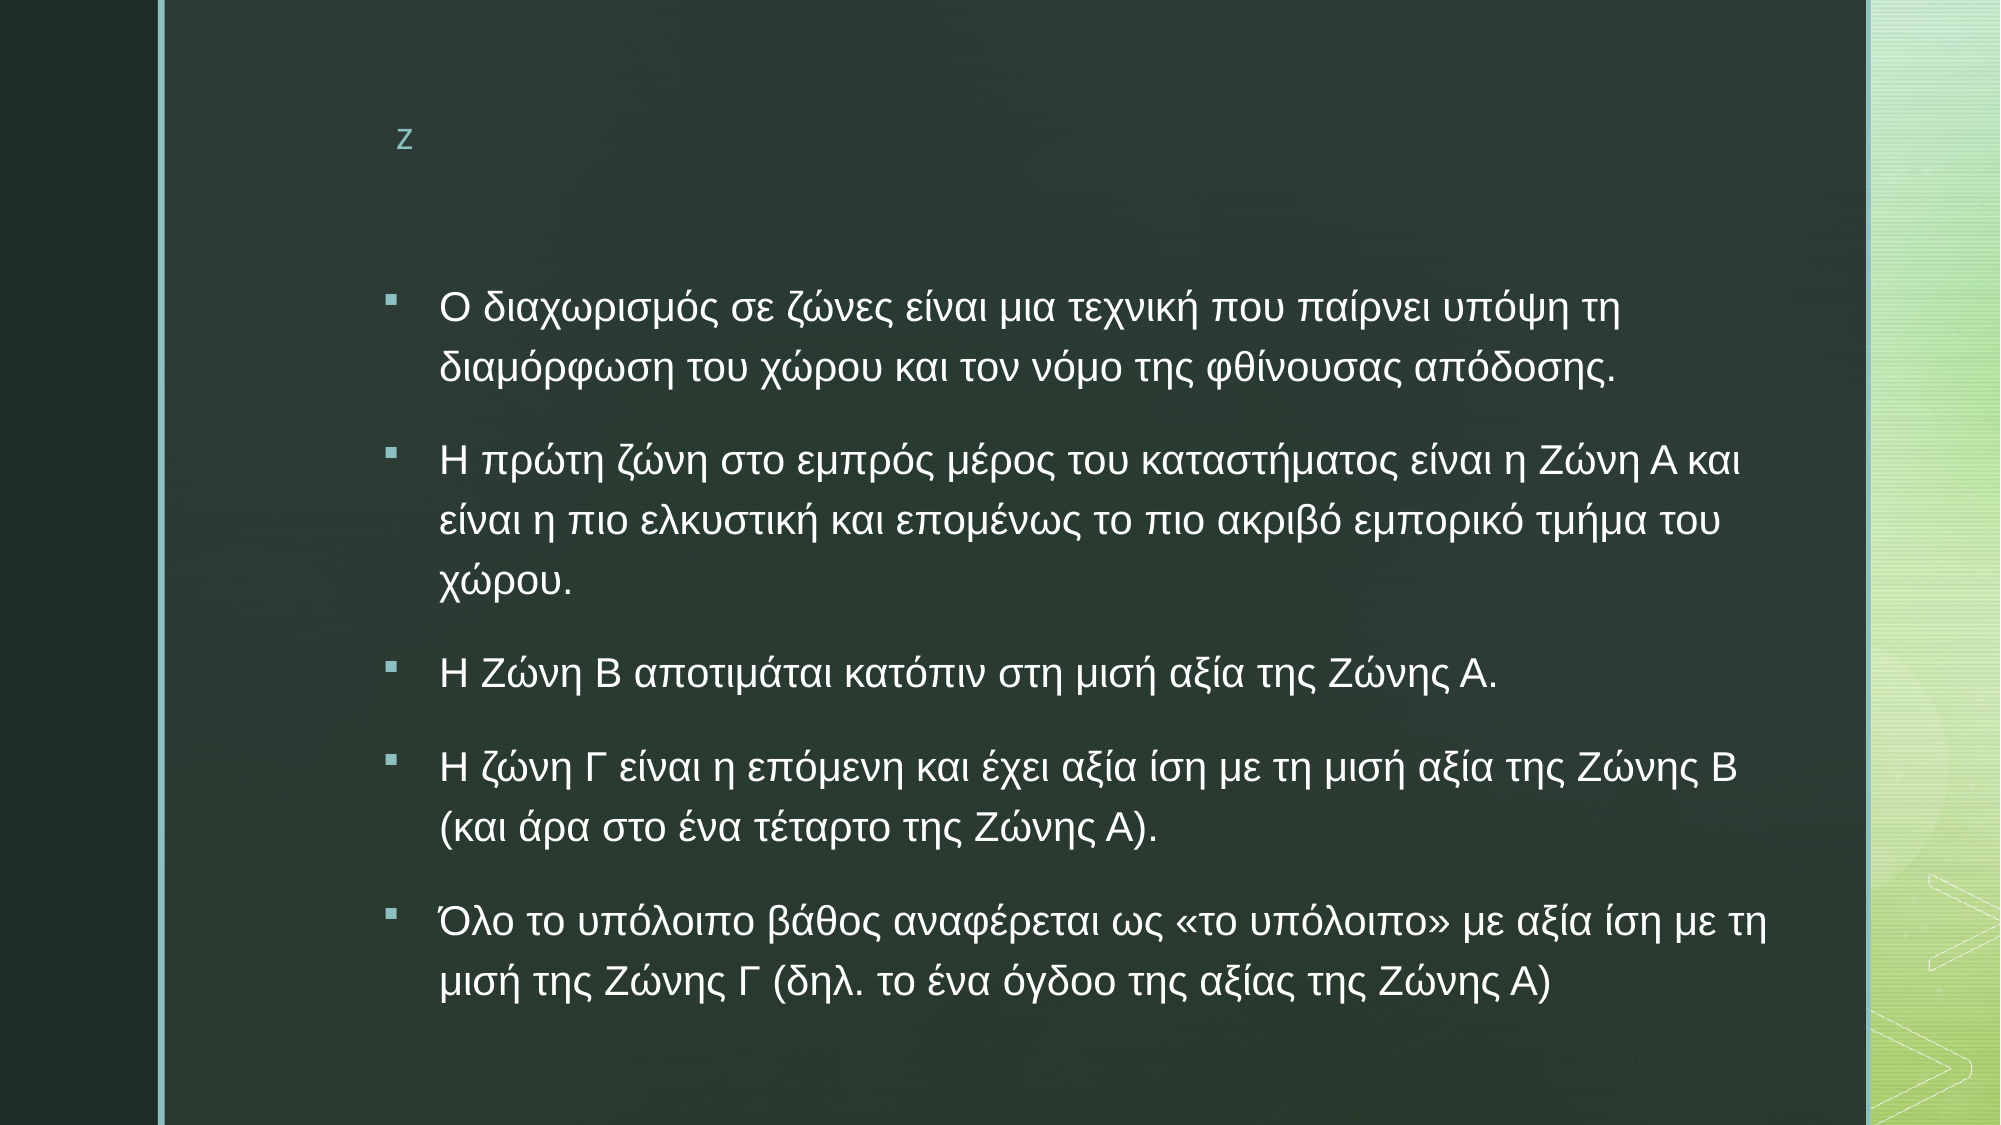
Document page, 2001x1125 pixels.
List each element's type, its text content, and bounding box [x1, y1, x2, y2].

picture [1871, 0, 2001, 1125]
list Ο διαχωρισμός σε ζώνες είναι μια τεχνική που παίρνει υπόψη τη διαμόρφωση του χώρου και τον νόμο της φθίνουσας απόδοσης. Η πρώτη ζώνη στο εμπρός μέρος του καταστήματος είναι η Ζώνη Α και είναι η πιο ελκυστική και επομένως το πιο ακριβό εμπορικό τμήμα του χώρου. Η Ζώνη Β αποτιμάται κατόπιν στη μισή αξία της Ζώνης Α. Η ζώνη Γ είναι η επόμενη και έχει αξία ίση με τη μισή αξία της Ζώνης Β (και άρα στο ένα τέταρτο της Ζώνης Α). Όλο το υπόλοιπο βάθος αναφέρεται ως «το υπόλοιπο» με αξία ίση με τη μισή της Ζώνης Γ (δηλ. το ένα όγδοο της αξίας της Ζώνης Α) [367, 147, 1820, 1125]
